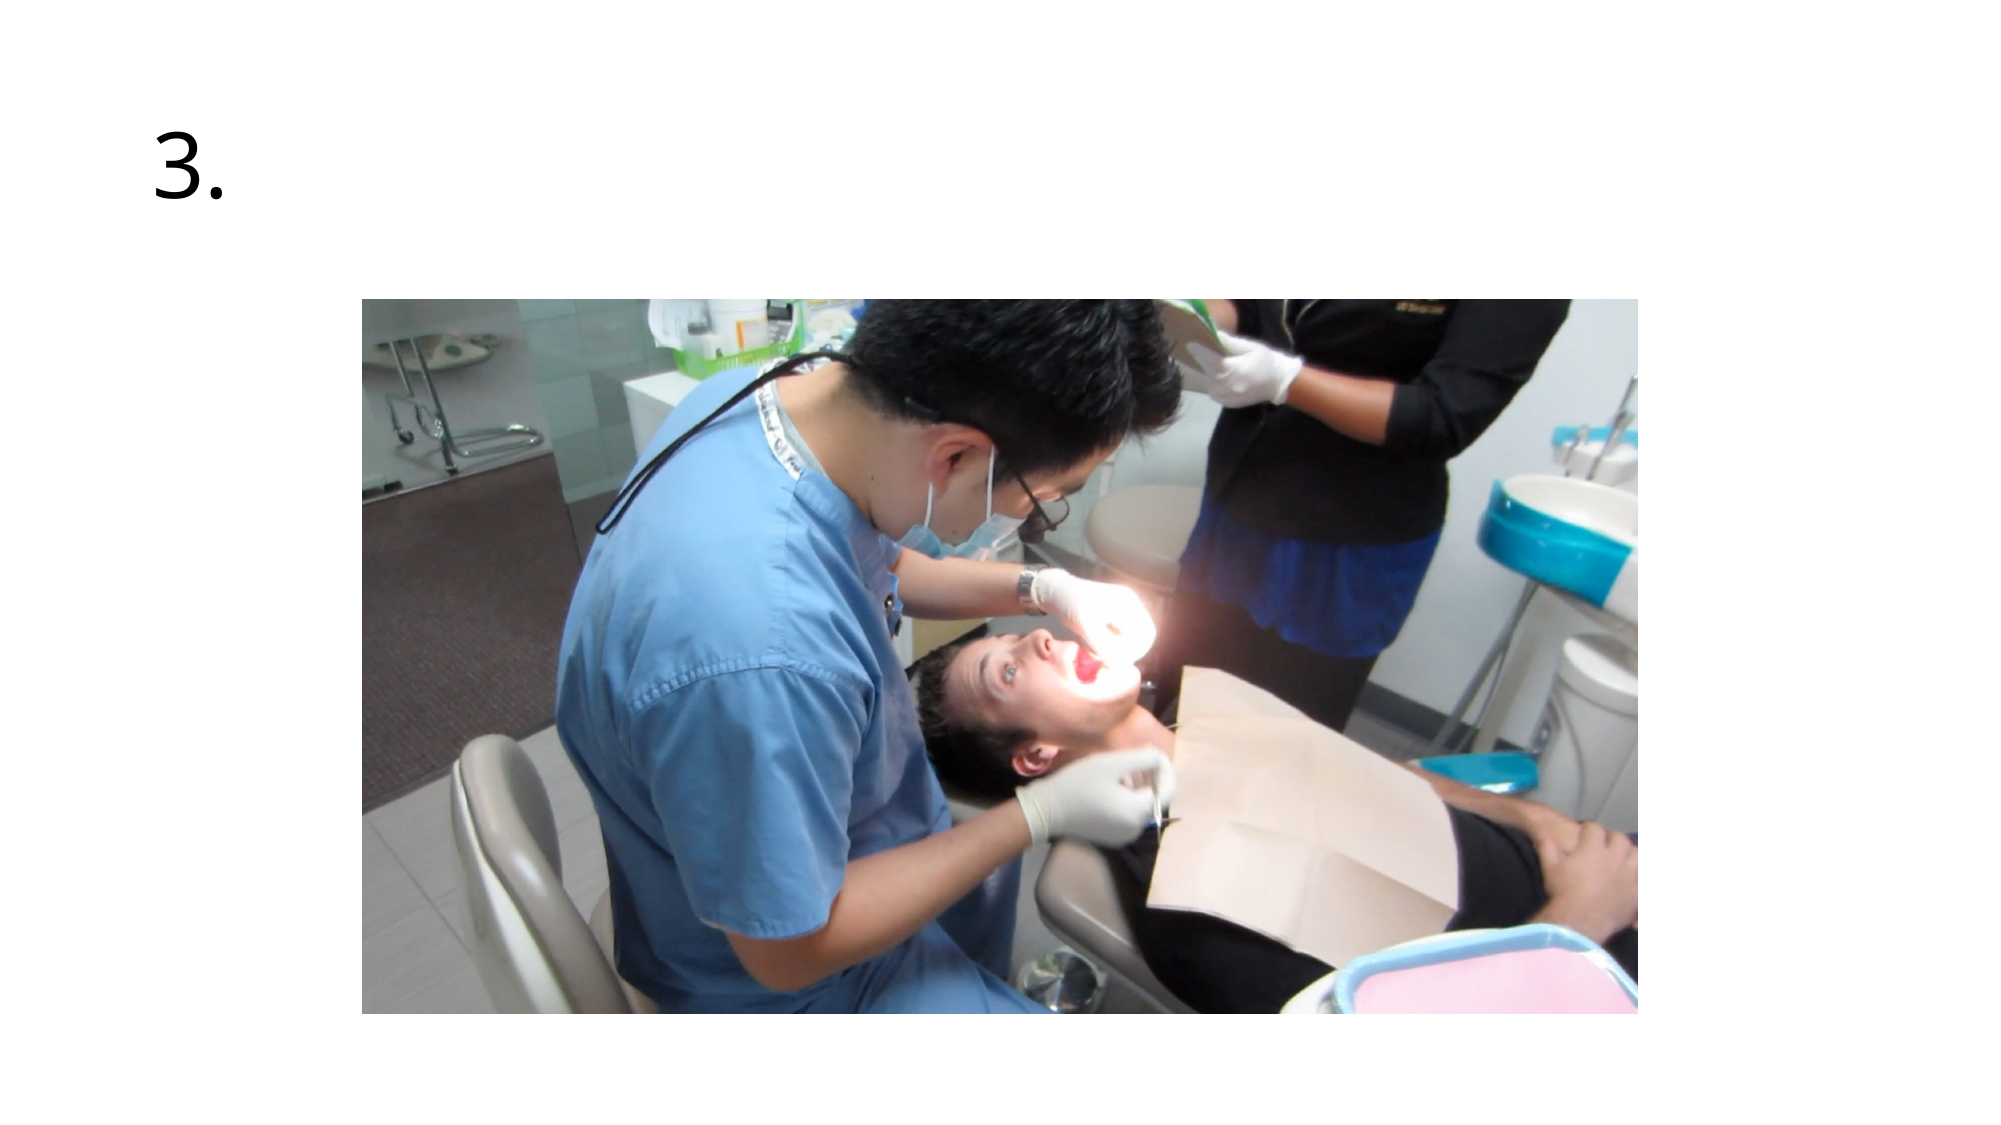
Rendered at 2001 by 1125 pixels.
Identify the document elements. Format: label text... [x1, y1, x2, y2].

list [362, 299, 1638, 1014]
title 3. [137, 59, 1863, 278]
